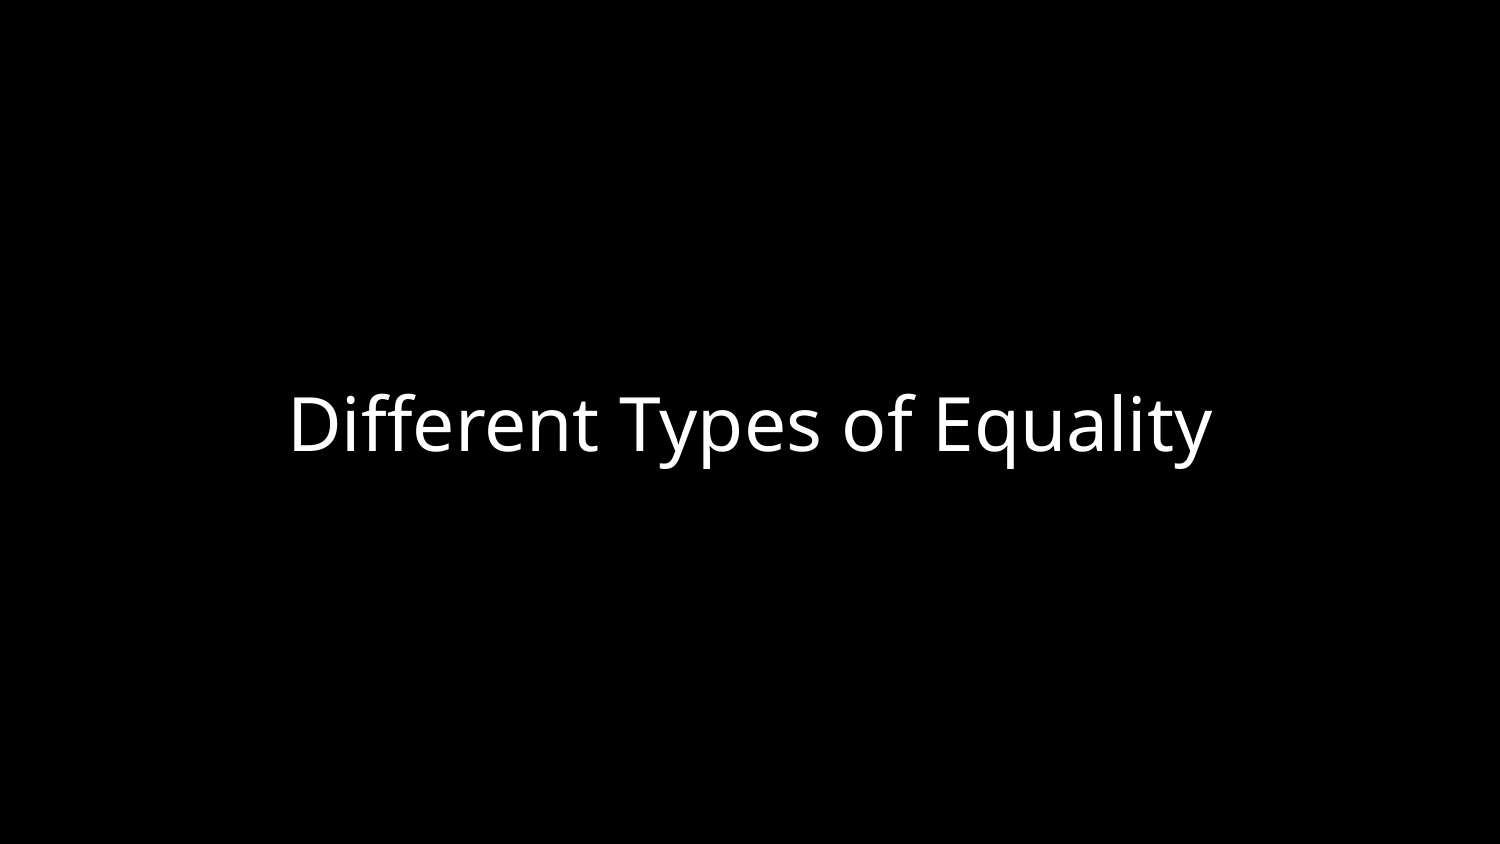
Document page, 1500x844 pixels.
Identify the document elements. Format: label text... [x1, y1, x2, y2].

title Different Types of Equality [51, 352, 1449, 491]
